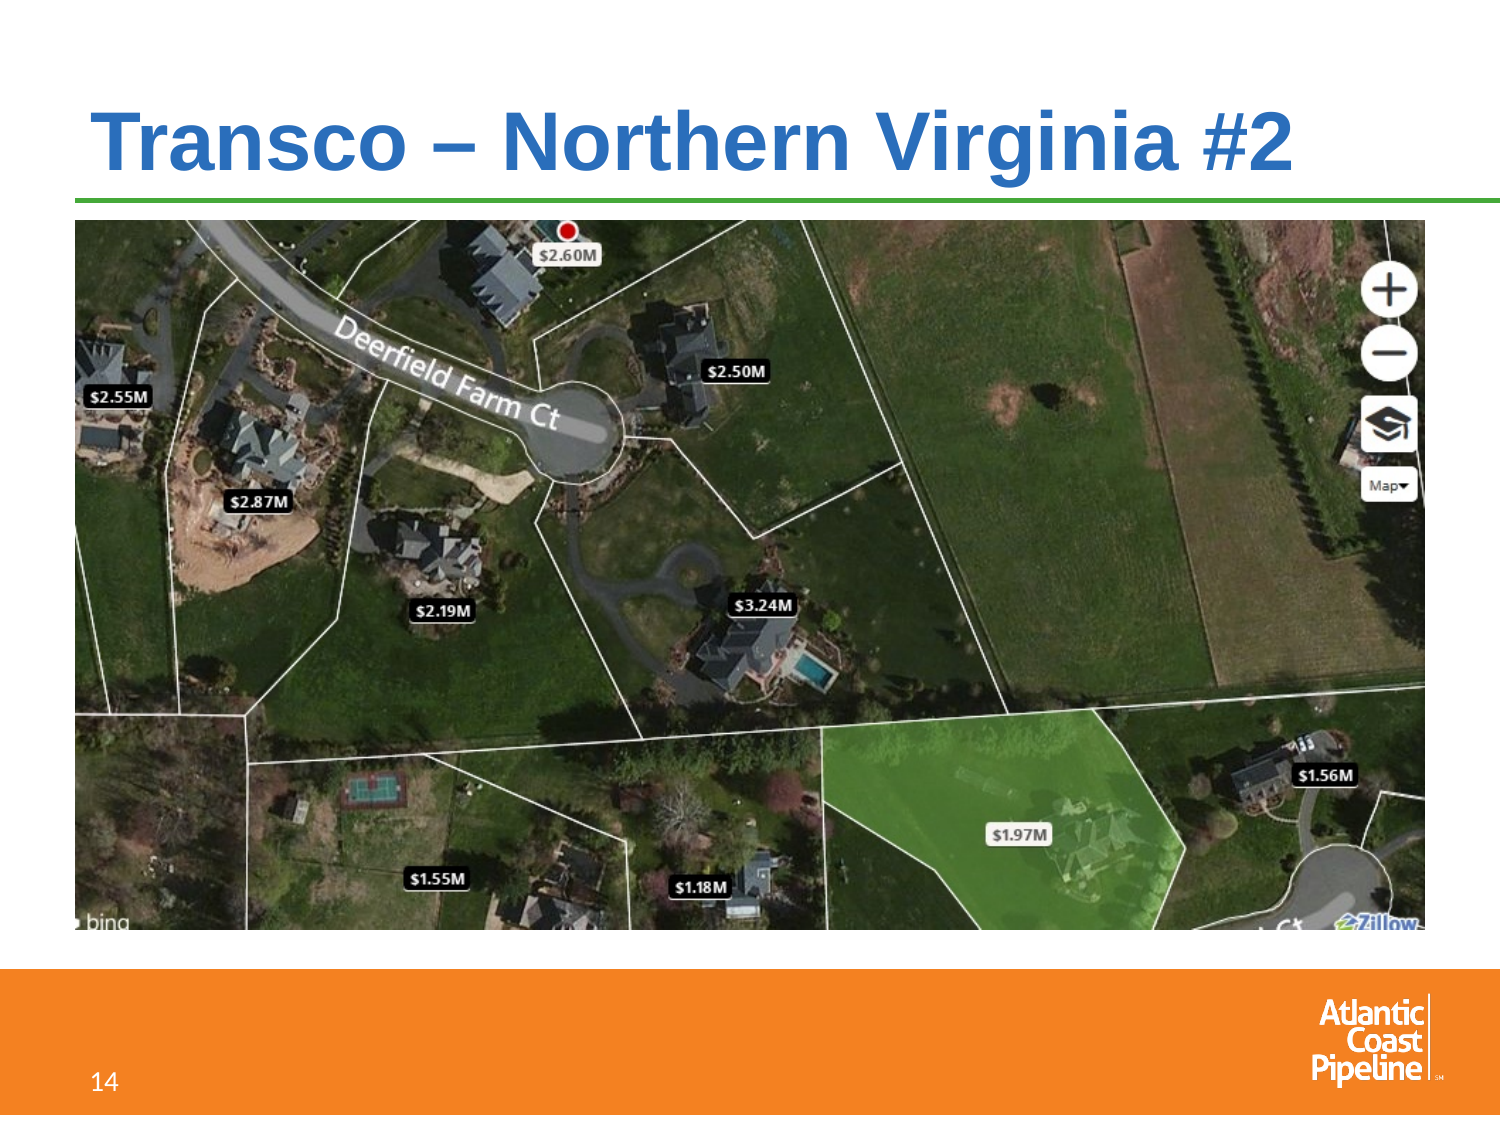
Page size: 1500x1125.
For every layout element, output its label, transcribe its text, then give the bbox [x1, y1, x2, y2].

title Transco – Northern Virginia #2 [75, 75, 1425, 200]
slide_number 14 [74, 1050, 425, 1111]
picture [1287, 968, 1468, 1113]
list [74, 219, 1426, 931]
